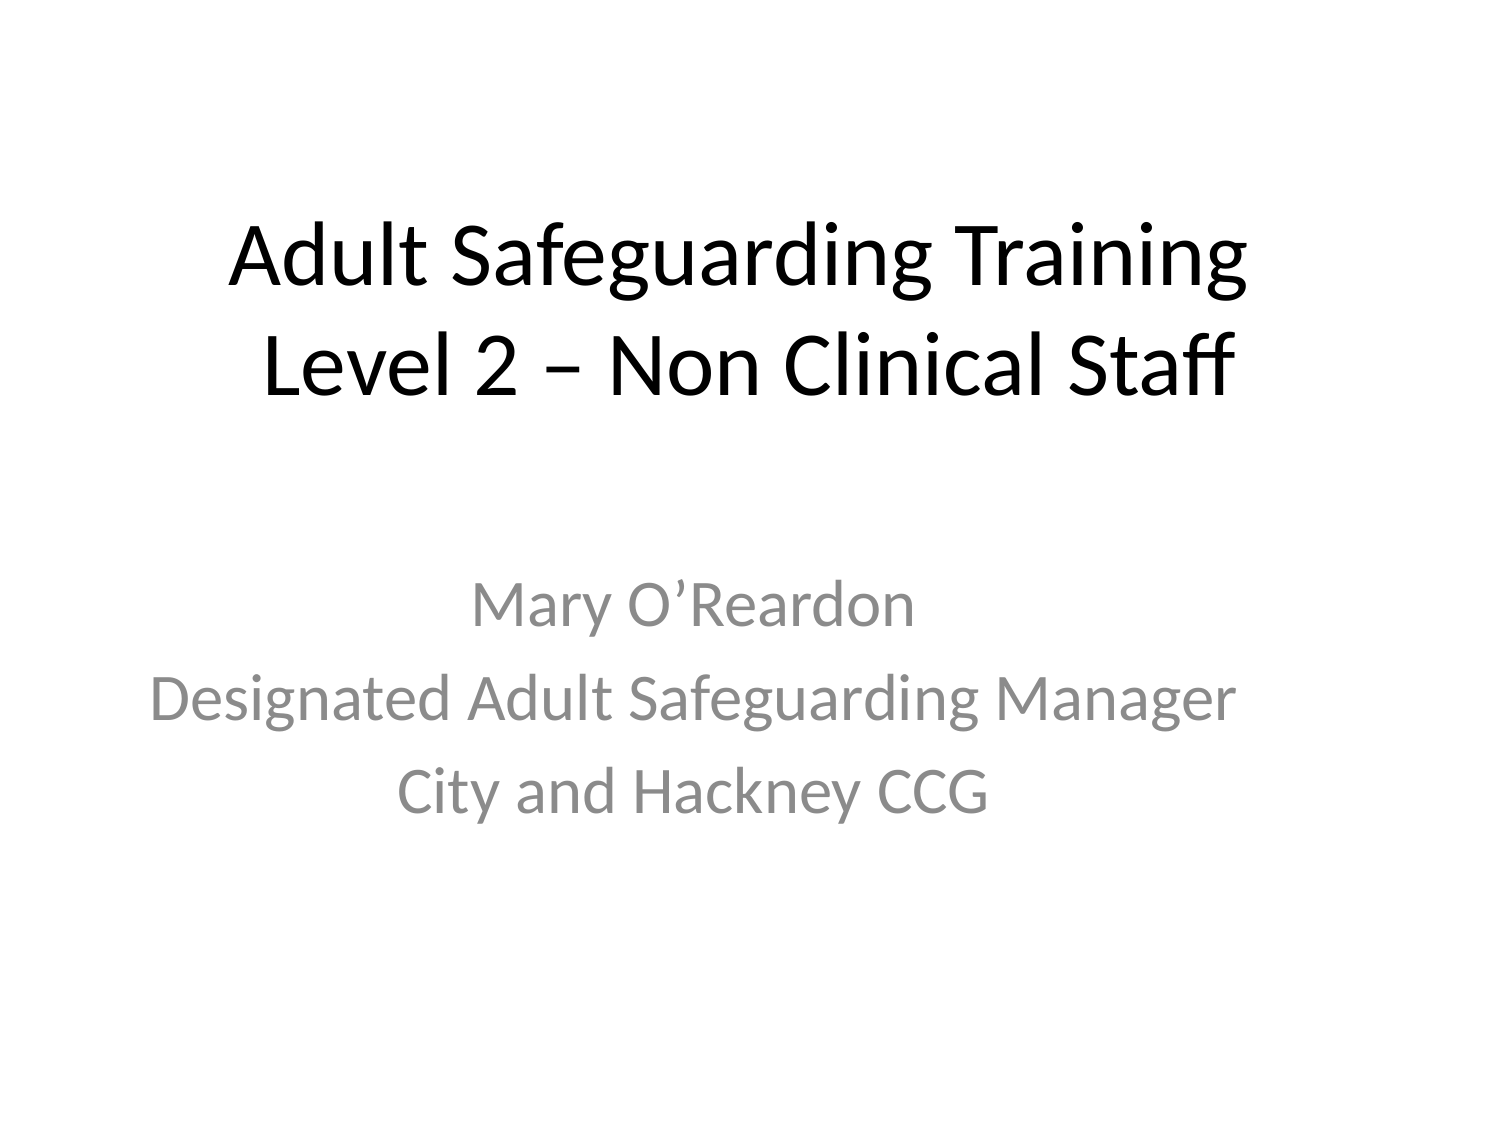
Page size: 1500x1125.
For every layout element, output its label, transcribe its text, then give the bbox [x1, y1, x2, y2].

title Adult Safeguarding Training Level 2 – Non Clinical Staff [112, 111, 1388, 496]
subtitle Mary O’Reardon Designated Adult Safeguarding Manager City and Hackney CCG [112, 552, 1275, 925]
